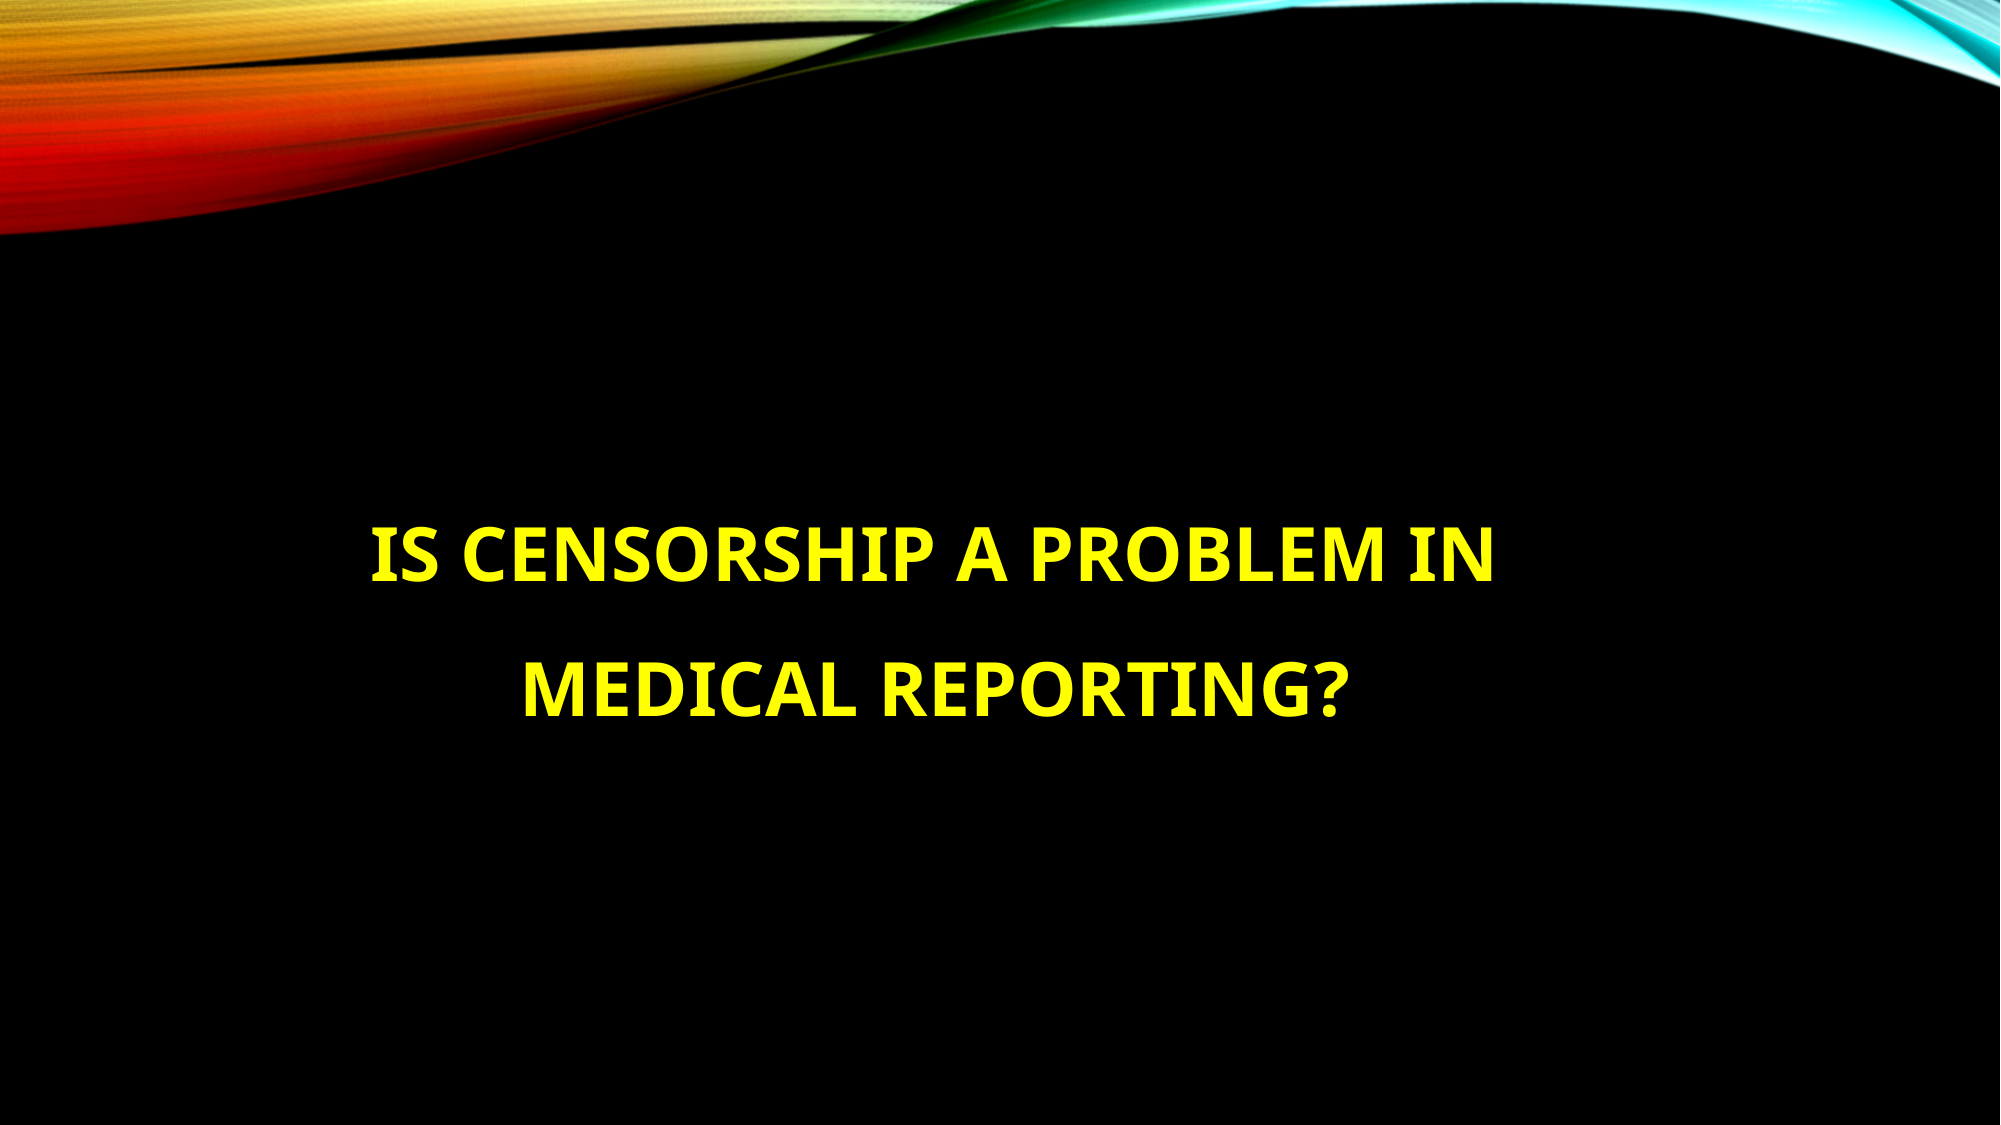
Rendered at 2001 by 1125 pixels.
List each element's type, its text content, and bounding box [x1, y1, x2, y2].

title Is censorship a problem in medical reporting? [226, 421, 1644, 772]
picture [0, 0, 2000, 237]
